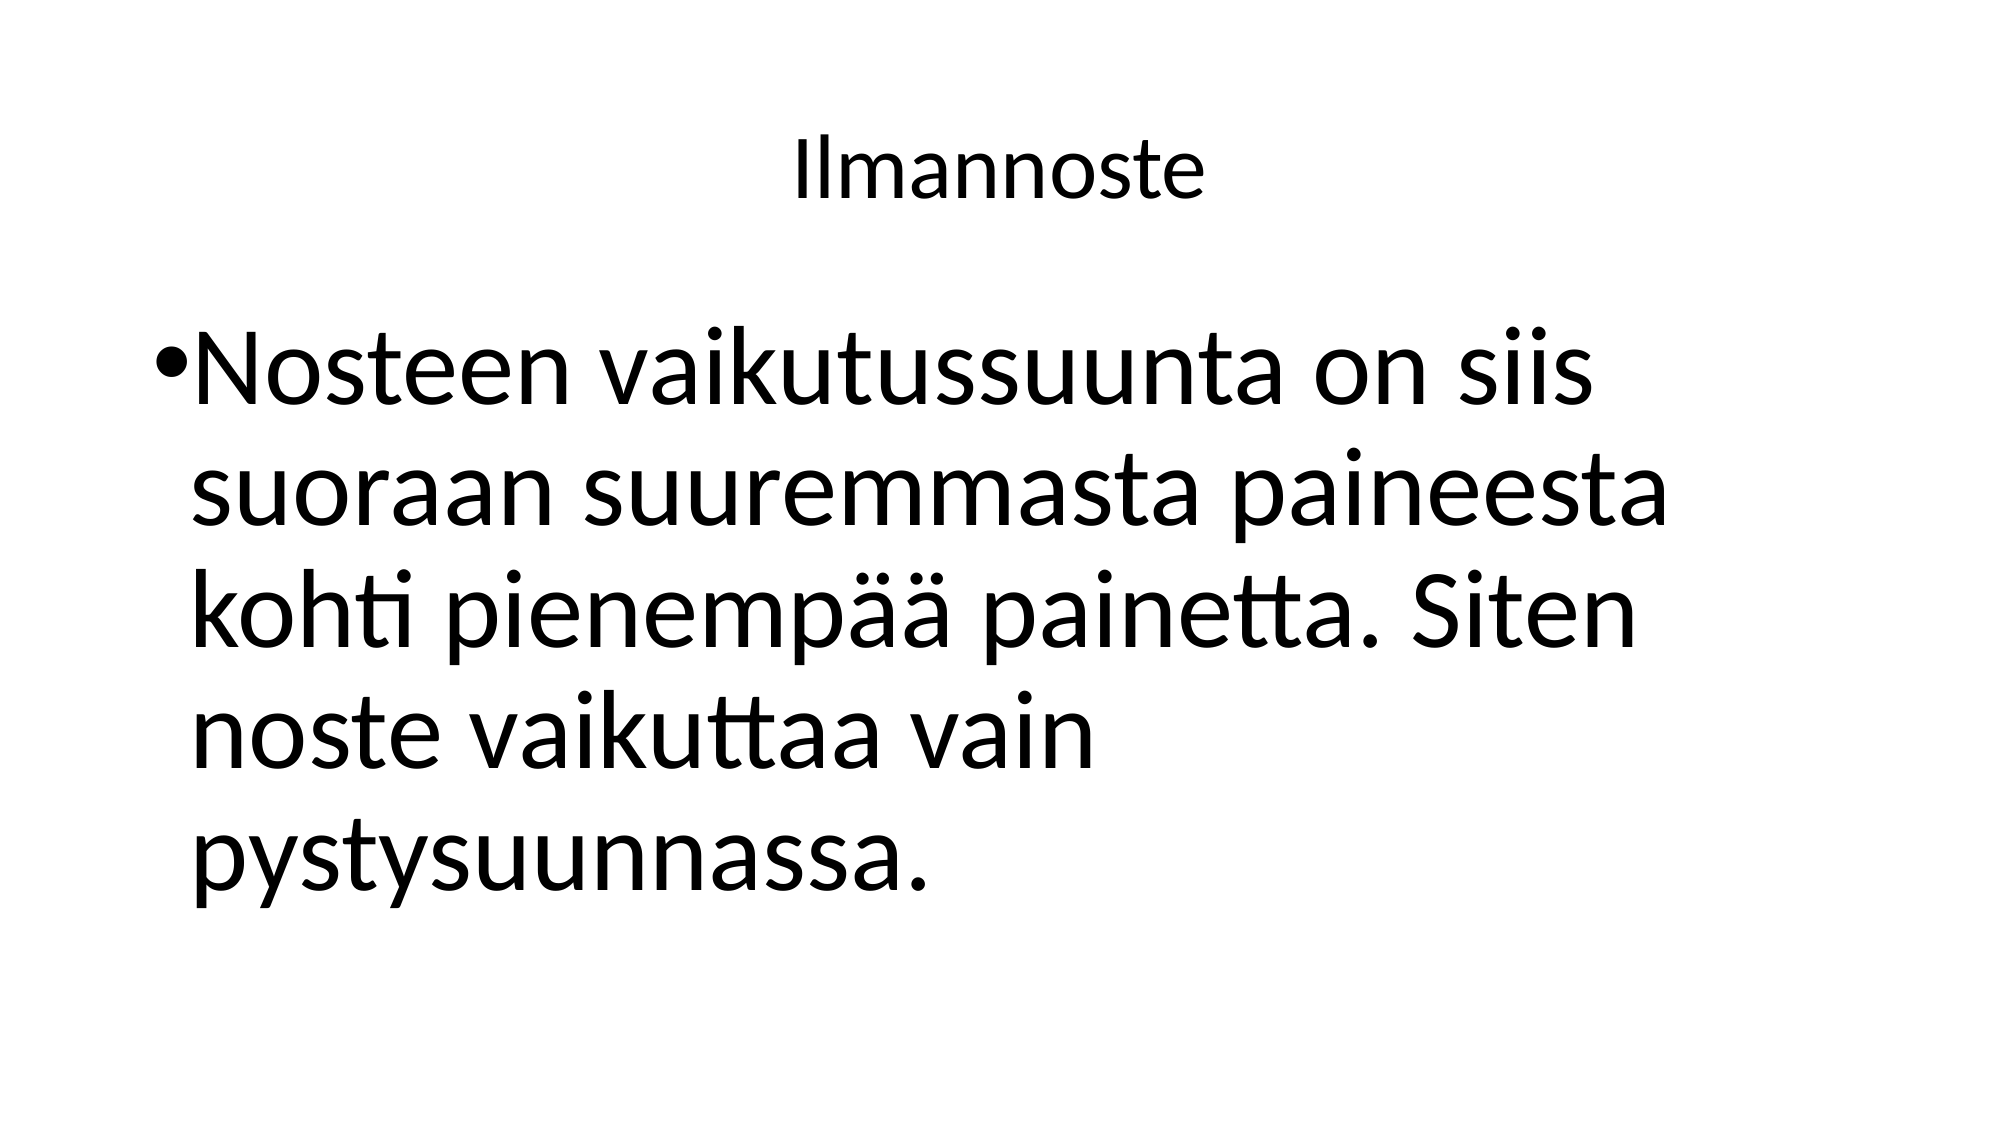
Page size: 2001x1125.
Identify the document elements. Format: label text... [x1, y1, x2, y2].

title Ilmannoste [137, 59, 1863, 278]
list Nosteen vaikutussuunta on siis suoraan suuremmasta paineesta kohti pienempää painetta. Siten noste vaikuttaa vain pystysuunnassa. [137, 299, 1863, 1014]
